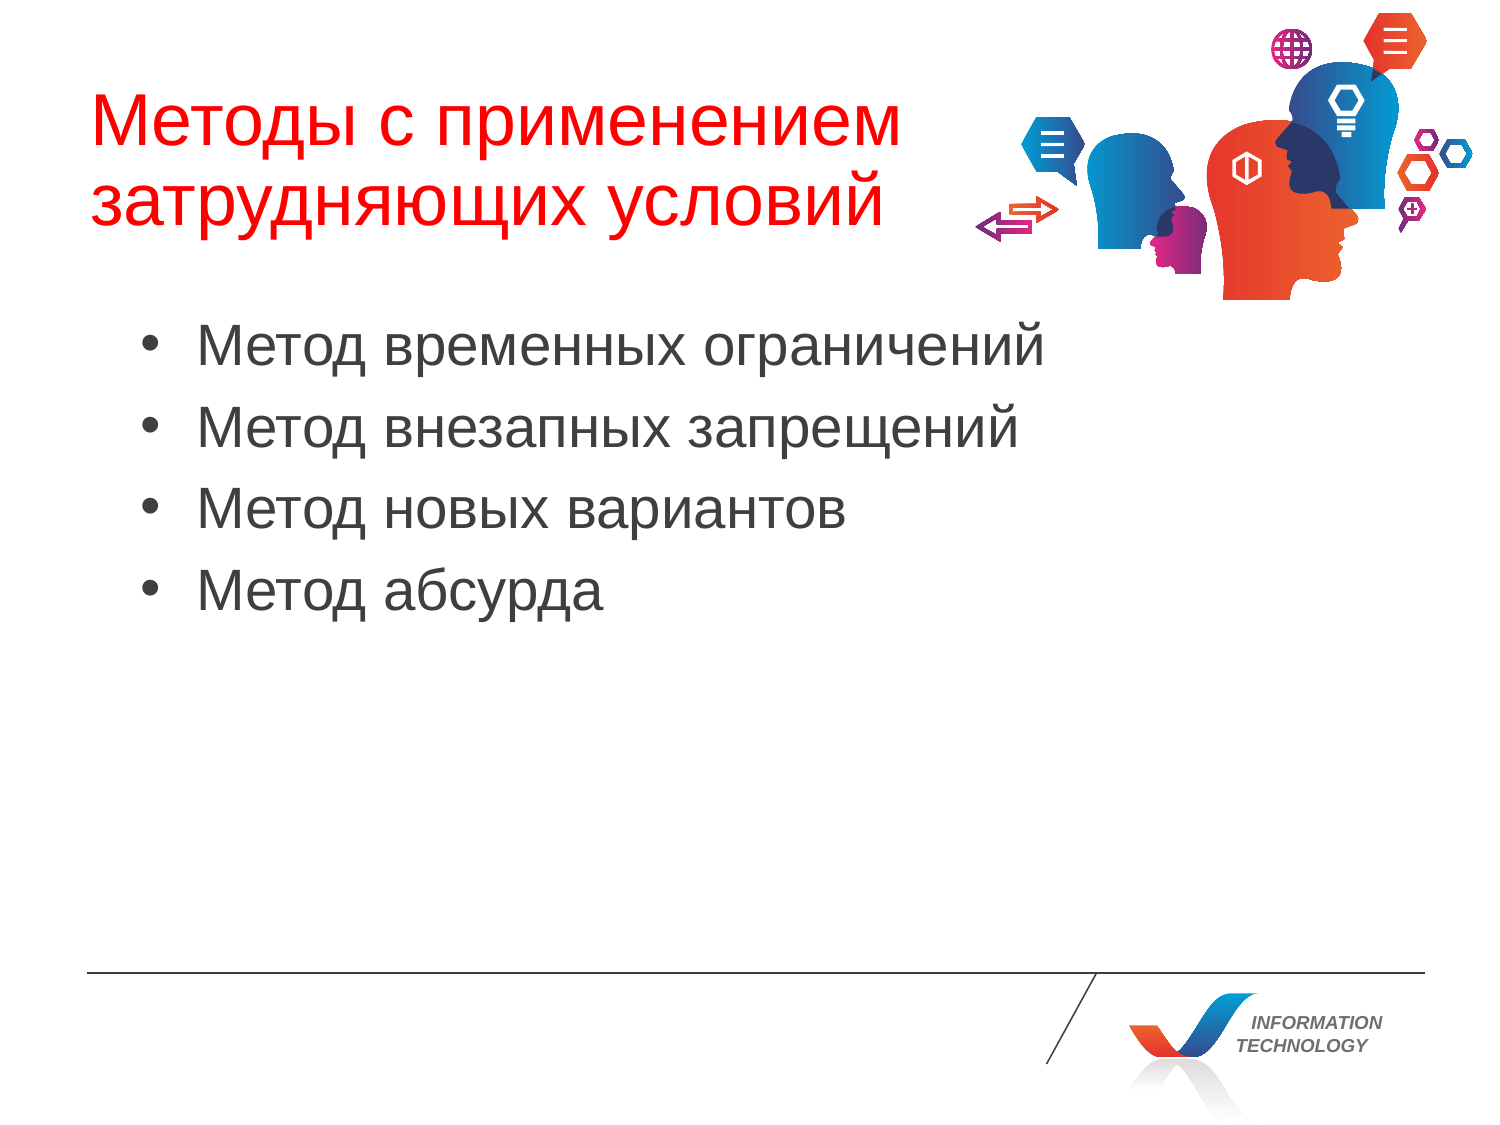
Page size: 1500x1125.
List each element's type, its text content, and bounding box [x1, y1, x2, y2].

list Метод временных ограничений Метод внезапных запрещений Метод новых вариантов Метод абсурда [125, 299, 1388, 938]
title Методы с применением затрудняющих условий [75, 75, 938, 249]
